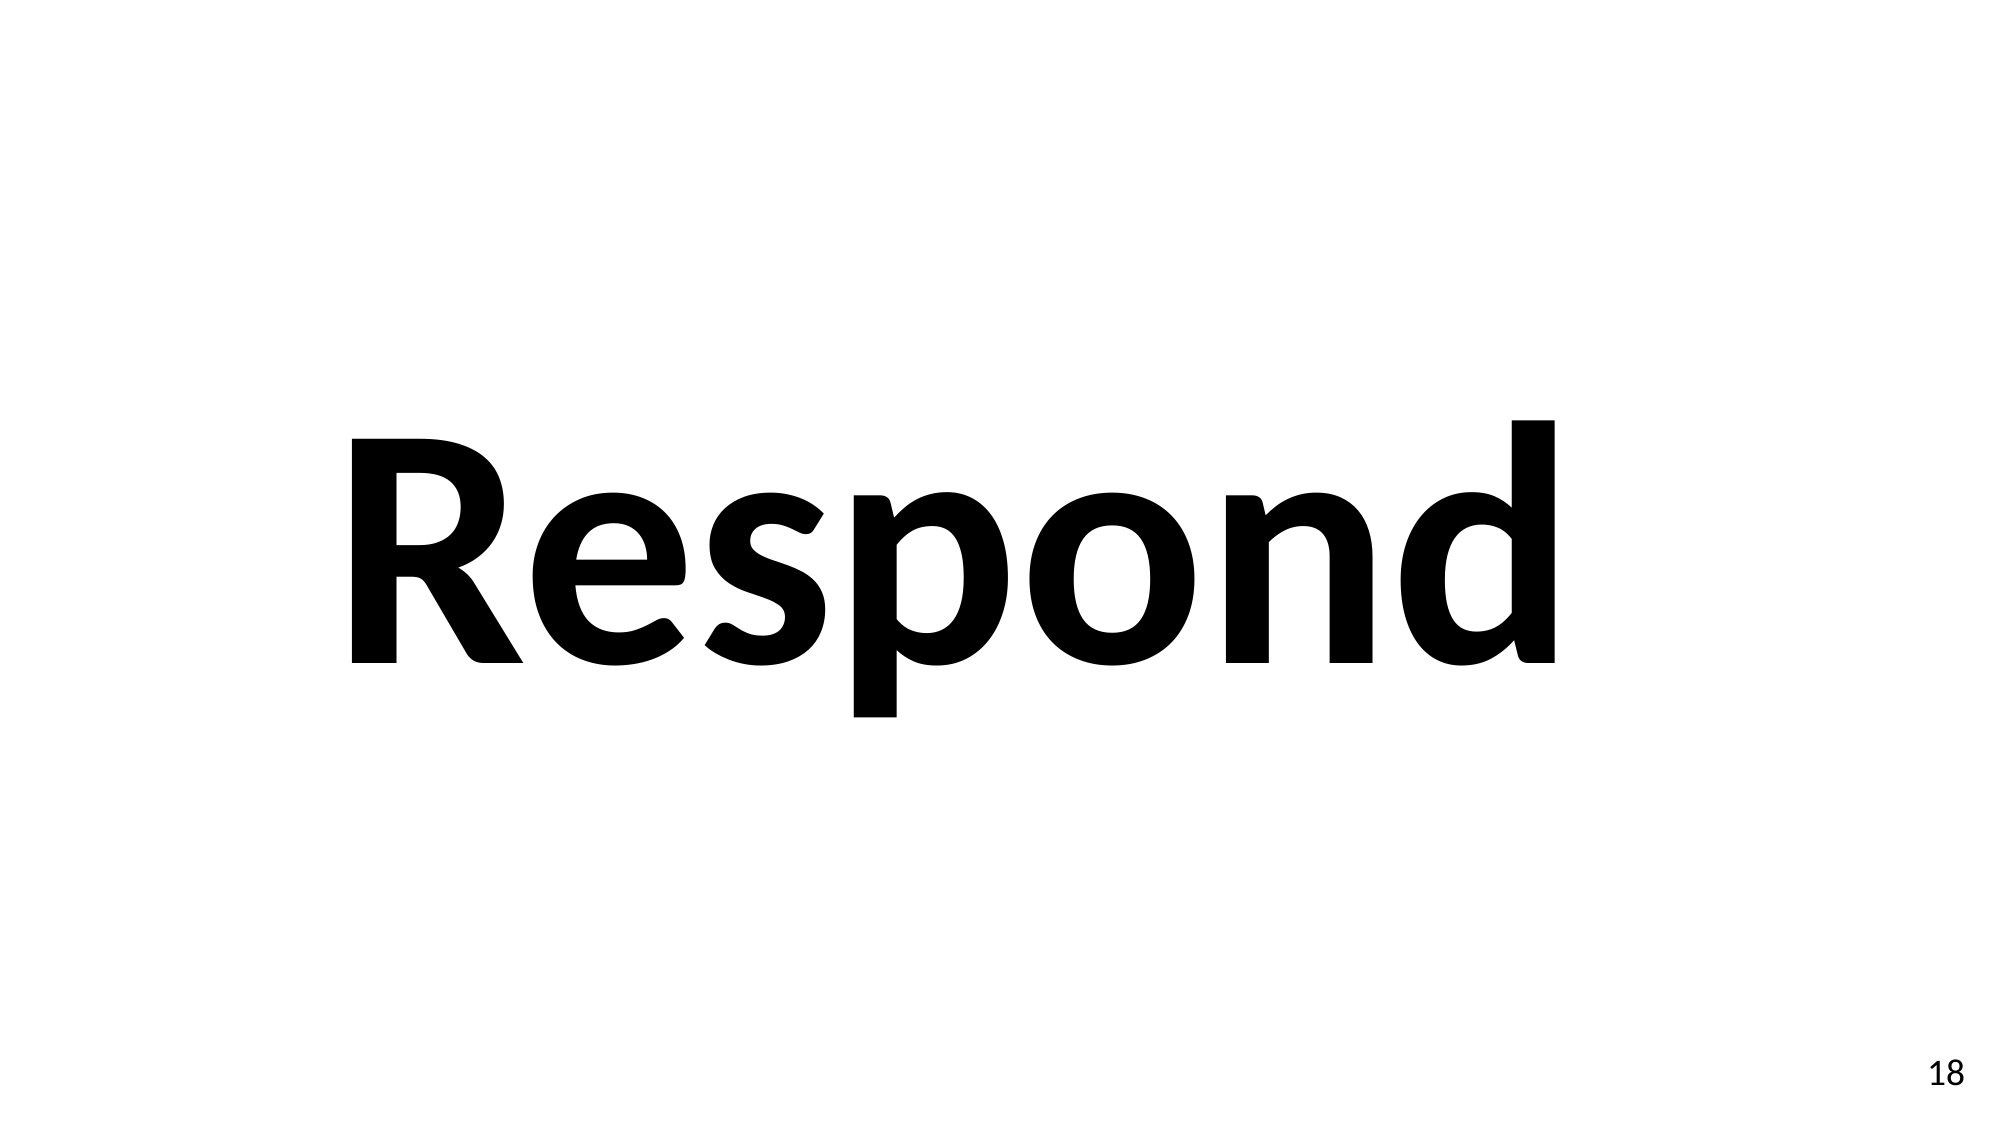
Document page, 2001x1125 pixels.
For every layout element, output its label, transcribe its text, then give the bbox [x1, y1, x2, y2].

text_box Respond [318, 310, 1592, 740]
text_box 18 [1912, 1040, 1981, 1101]
